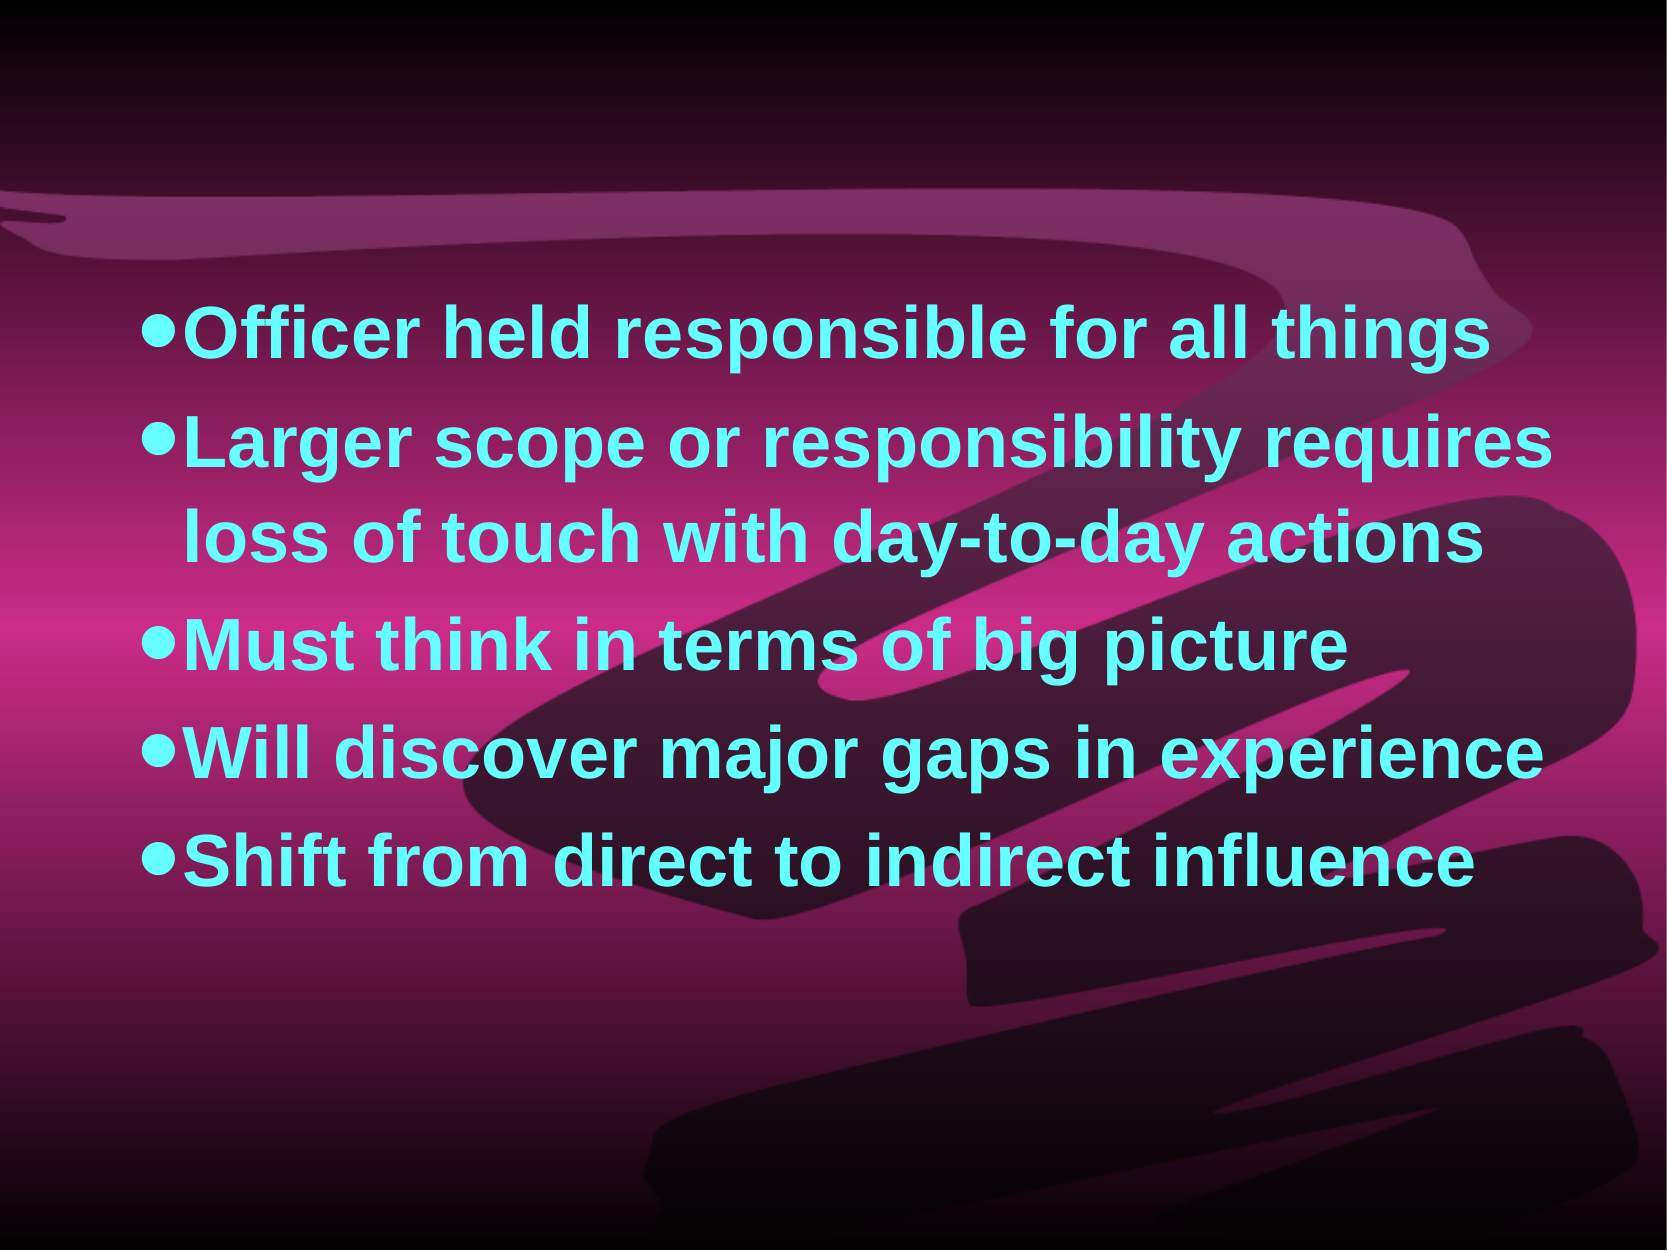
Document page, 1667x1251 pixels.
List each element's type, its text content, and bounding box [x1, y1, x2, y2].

picture [0, 0, 1667, 1250]
subtitle Officer held responsible for all things Larger scope or responsibility requires loss of touch with day-to-day actions Must think in terms of big picture Will discover major gaps in experience Shift from direct to indirect influence [113, 272, 1566, 852]
